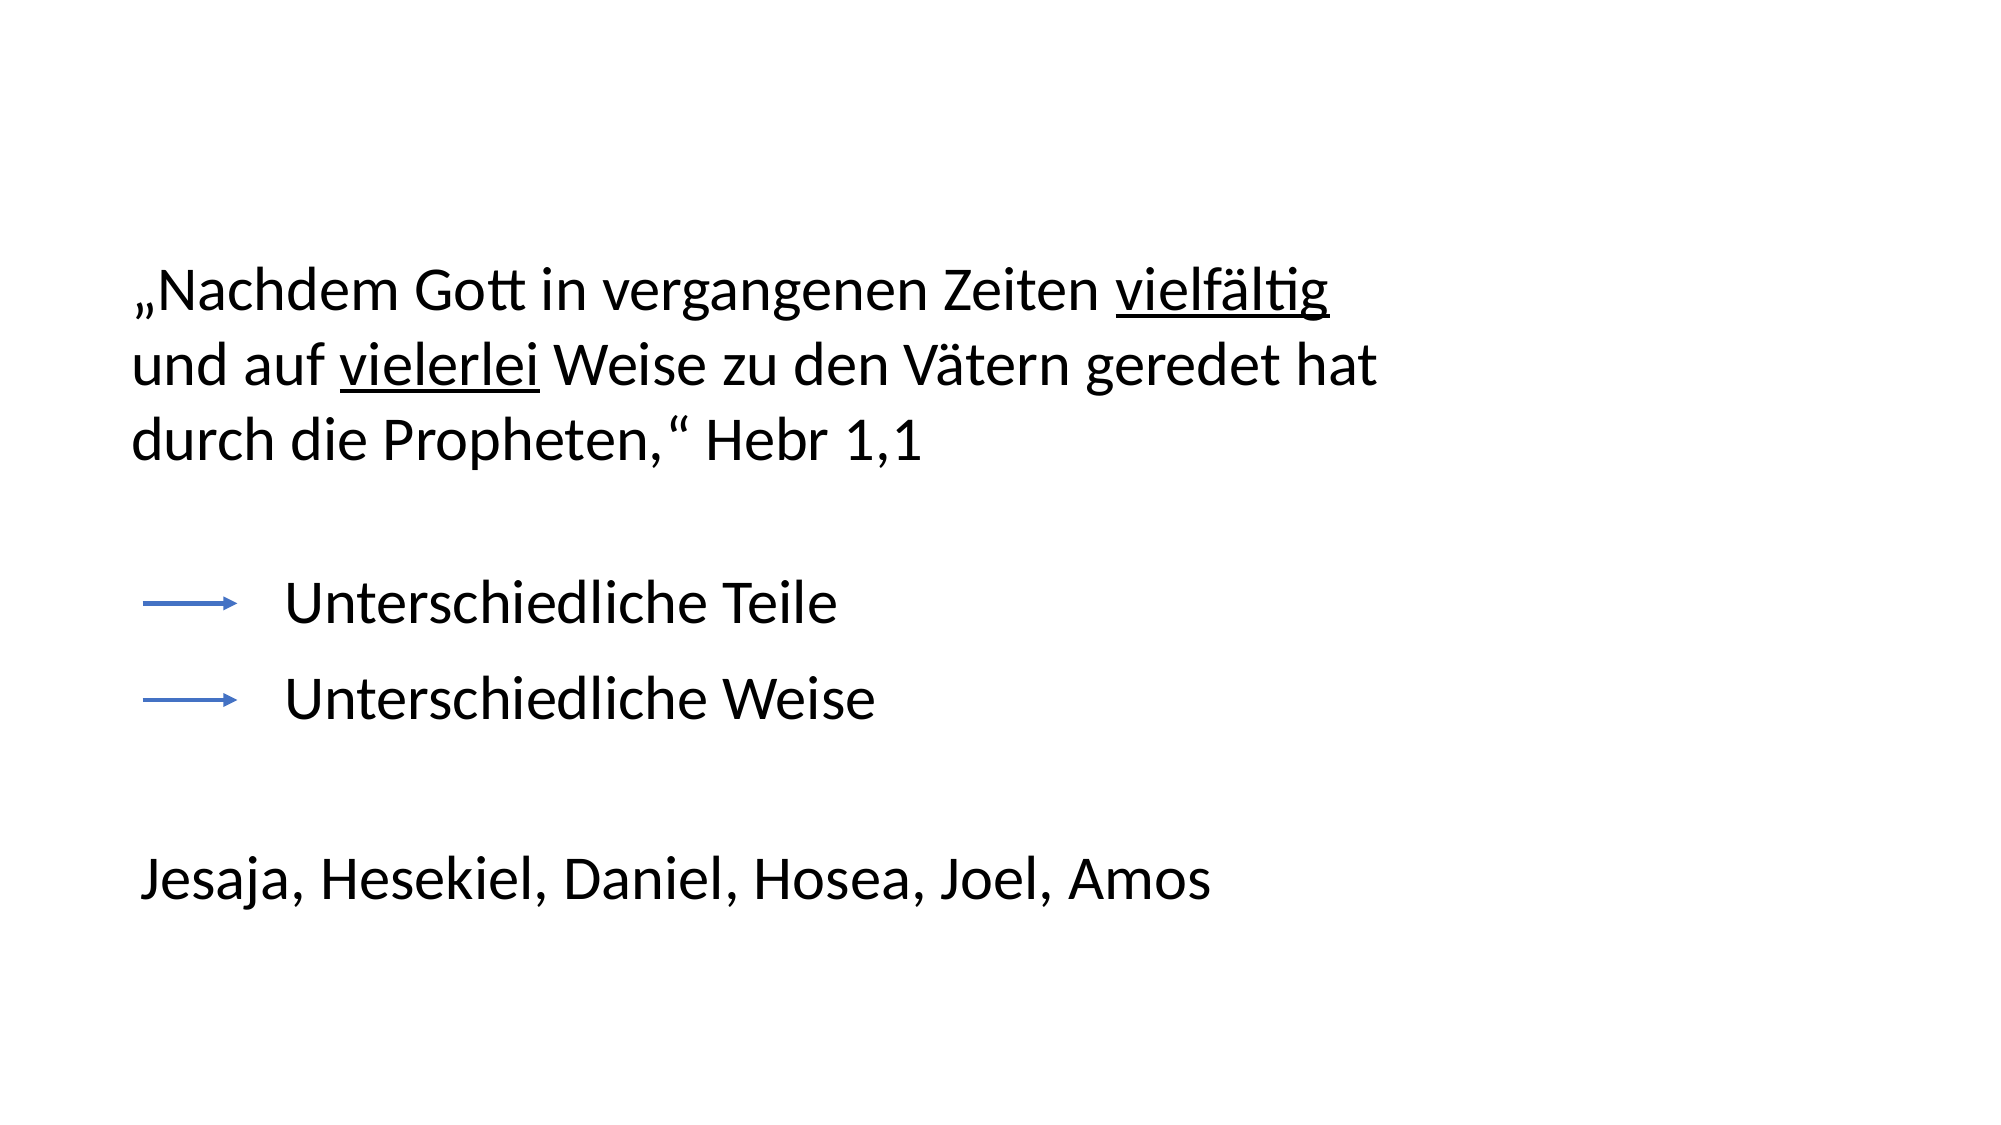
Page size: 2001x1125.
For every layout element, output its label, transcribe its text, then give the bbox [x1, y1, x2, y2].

text_box Jesaja, Hesekiel, Daniel, Hosea, Joel, Amos [125, 838, 1252, 921]
text_box Unterschiedliche Teile [269, 562, 908, 645]
text_box „Nachdem Gott in vergangenen Zeiten vielfältig und auf vielerlei Weise zu den Vätern geredet hat durch die Propheten,“ Hebr 1,1 [116, 240, 1442, 480]
text_box Unterschiedliche Weise [269, 658, 908, 741]
